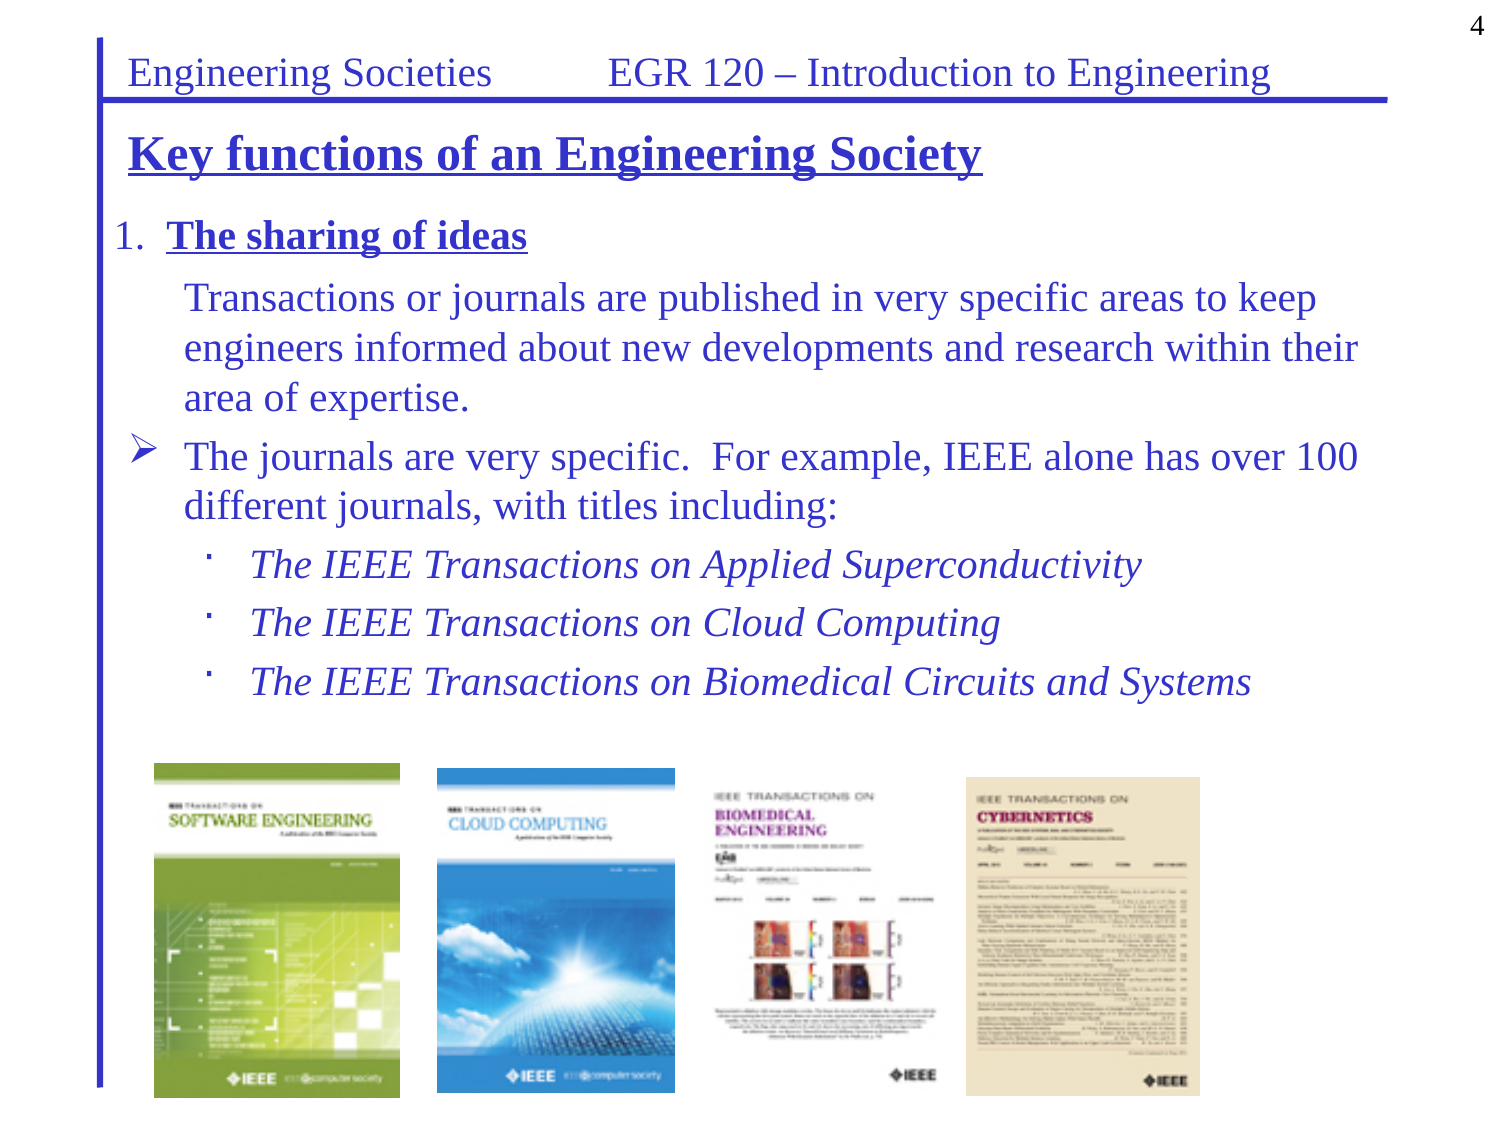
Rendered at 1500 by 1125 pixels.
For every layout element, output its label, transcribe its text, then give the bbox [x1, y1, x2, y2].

text_box Engineering Societies EGR 120 – Introduction to Engineering [112, 37, 1288, 88]
picture [437, 768, 676, 1093]
picture [702, 772, 951, 1092]
text_box 1. The sharing of ideas [100, 200, 543, 265]
list Transactions or journals are published in very specific areas to keep engineers informed about new developments and research within their area of expertise. The journals are very specific. For example, IEEE alone has over 100 different journals, with titles including: The IEEE Transactions on Applied Superconductivity The IEEE Transactions on Cloud Computing The IEEE Transactions on Biomedical Circuits and Systems [112, 262, 1388, 725]
slide_number 4 [1187, 0, 1500, 75]
picture [154, 763, 401, 1099]
title Key functions of an Engineering Society [112, 112, 1400, 200]
picture [966, 776, 1201, 1097]
